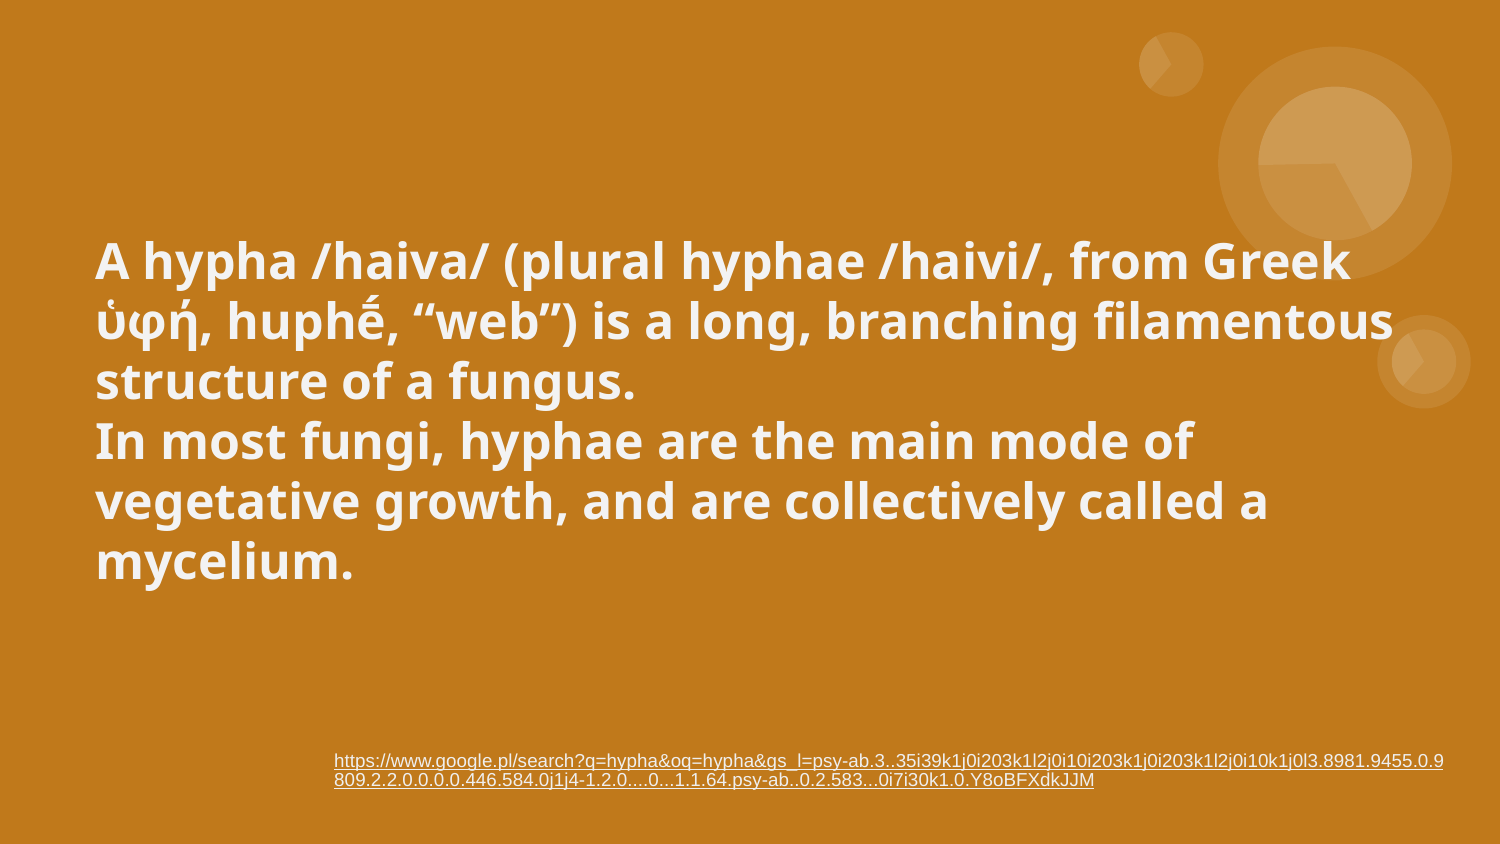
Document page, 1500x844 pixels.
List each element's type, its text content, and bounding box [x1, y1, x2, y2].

text_box https://www.google.pl/search?q=hypha&oq=hypha&gs_l=psy-ab.3..35i39k1j0i203k1l2j0i10i203k1j0i203k1l2j0i10k1j0l3.8981.9455.0.9809.2.2.0.0.0.0.446.584.0j1j4-1.2.0....0...1.1.64.psy-ab..0.2.583...0i7i30k1.0.Y8oBFXdkJJM [319, 737, 1468, 805]
title A hypha /haiva/ (plural hyphae /haivi/, from Greek ὑφή, huphḗ, “web”) is a long, branching filamentous structure of a fungus. In most fungi, hyphae are the main mode of vegetative growth, and are collectively called a mycelium. [80, 73, 1451, 745]
